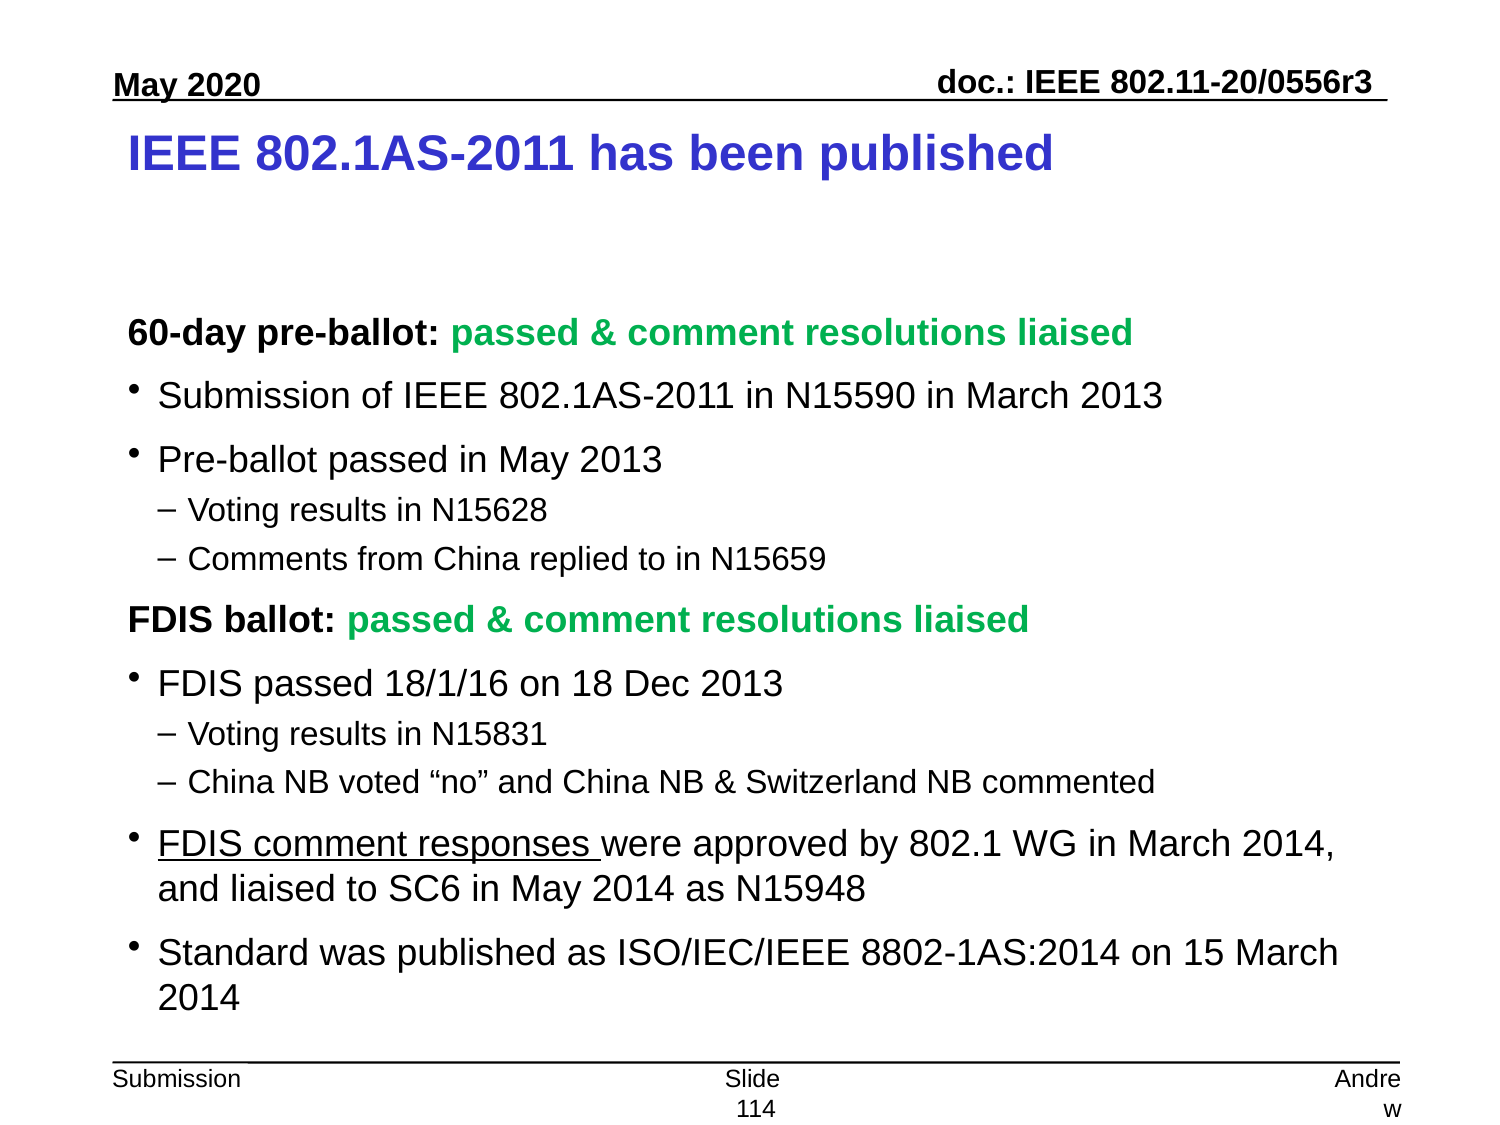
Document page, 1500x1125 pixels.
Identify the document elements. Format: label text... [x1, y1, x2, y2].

slide_number Slide 114 [709, 1061, 803, 1093]
footer Andrew Myles, Cisco [1320, 1061, 1402, 1093]
list 60-day pre-ballot: passed & comment resolutions liaised Submission of IEEE 802.1AS-2011 in N15590 in March 2013 Pre-ballot passed in May 2013 Voting results in N15628 Comments from China replied to in N15659 FDIS ballot: passed & comment resolutions liaised FDIS passed 18/1/16 on 18 Dec 2013 Voting results in N15831 China NB voted “no” and China NB & Switzerland NB commented FDIS comment responses were approved by 802.1 WG in March 2014, and liaised to SC6 in May 2014 as N15948 Standard was published as ISO/IEC/IEEE 8802-1AS:2014 on 15 March 2014 [112, 299, 1388, 975]
title IEEE 802.1AS-2011 has been published [112, 112, 1388, 288]
